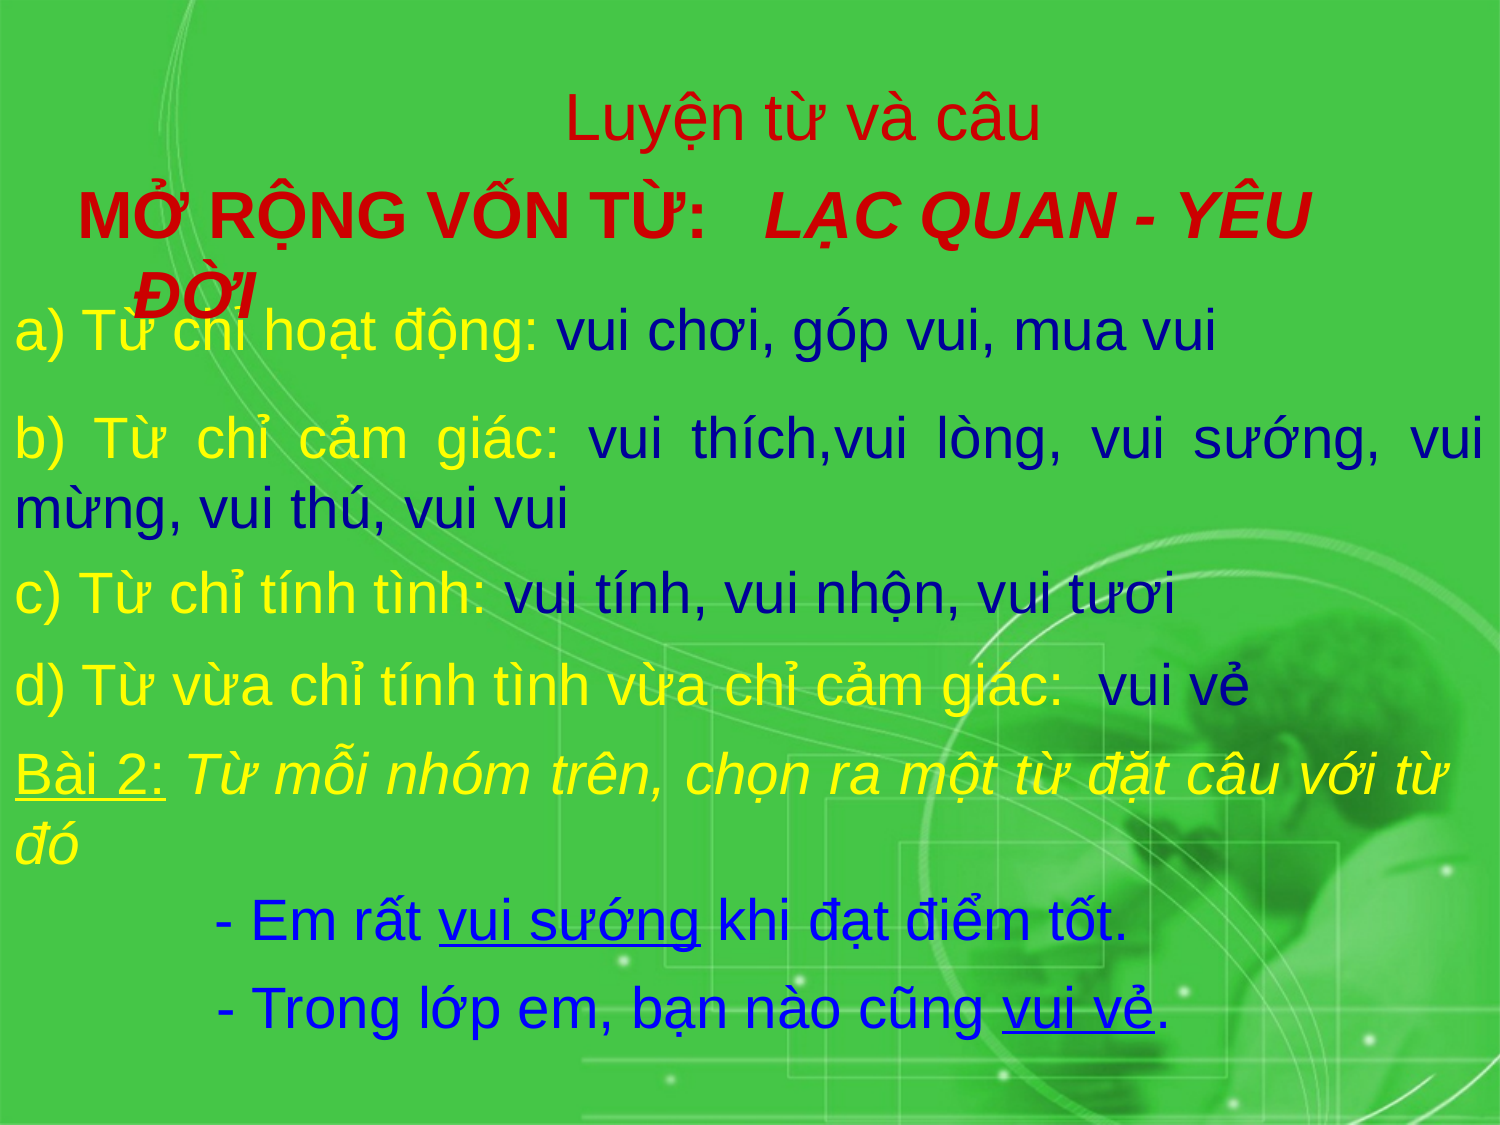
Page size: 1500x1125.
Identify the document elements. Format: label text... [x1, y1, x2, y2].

list Luyện từ và câu [549, 74, 1088, 163]
text_box - Em rất vui sướng khi đạt điểm tốt. [199, 875, 1163, 960]
text_box a) Từ chỉ hoạt động: vui chơi, góp vui, mua vui [0, 284, 1388, 392]
picture [0, 0, 1500, 392]
text_box Bài 2: Từ mỗi nhóm trên, chọn ra một từ đặt câu với từ đó [0, 728, 1463, 884]
text_box b) Từ chỉ cảm giác: vui thích,vui lòng, vui sướng, vui mừng, vui thú, vui vui [0, 392, 1500, 548]
text_box - Trong lớp em, bạn nào cũng vui vẻ. [202, 962, 1225, 1048]
text_box MỞ RỘNG VỐN TỪ: LẠC QUAN - YÊU ĐỜI [62, 164, 1450, 265]
text_box c) Từ chỉ tính tình: vui tính, vui nhộn, vui tươi [0, 548, 1500, 633]
picture [0, 633, 1500, 1125]
text_box d) Từ vừa chỉ tính tình vừa chỉ cảm giác: vui vẻ [0, 639, 1450, 725]
